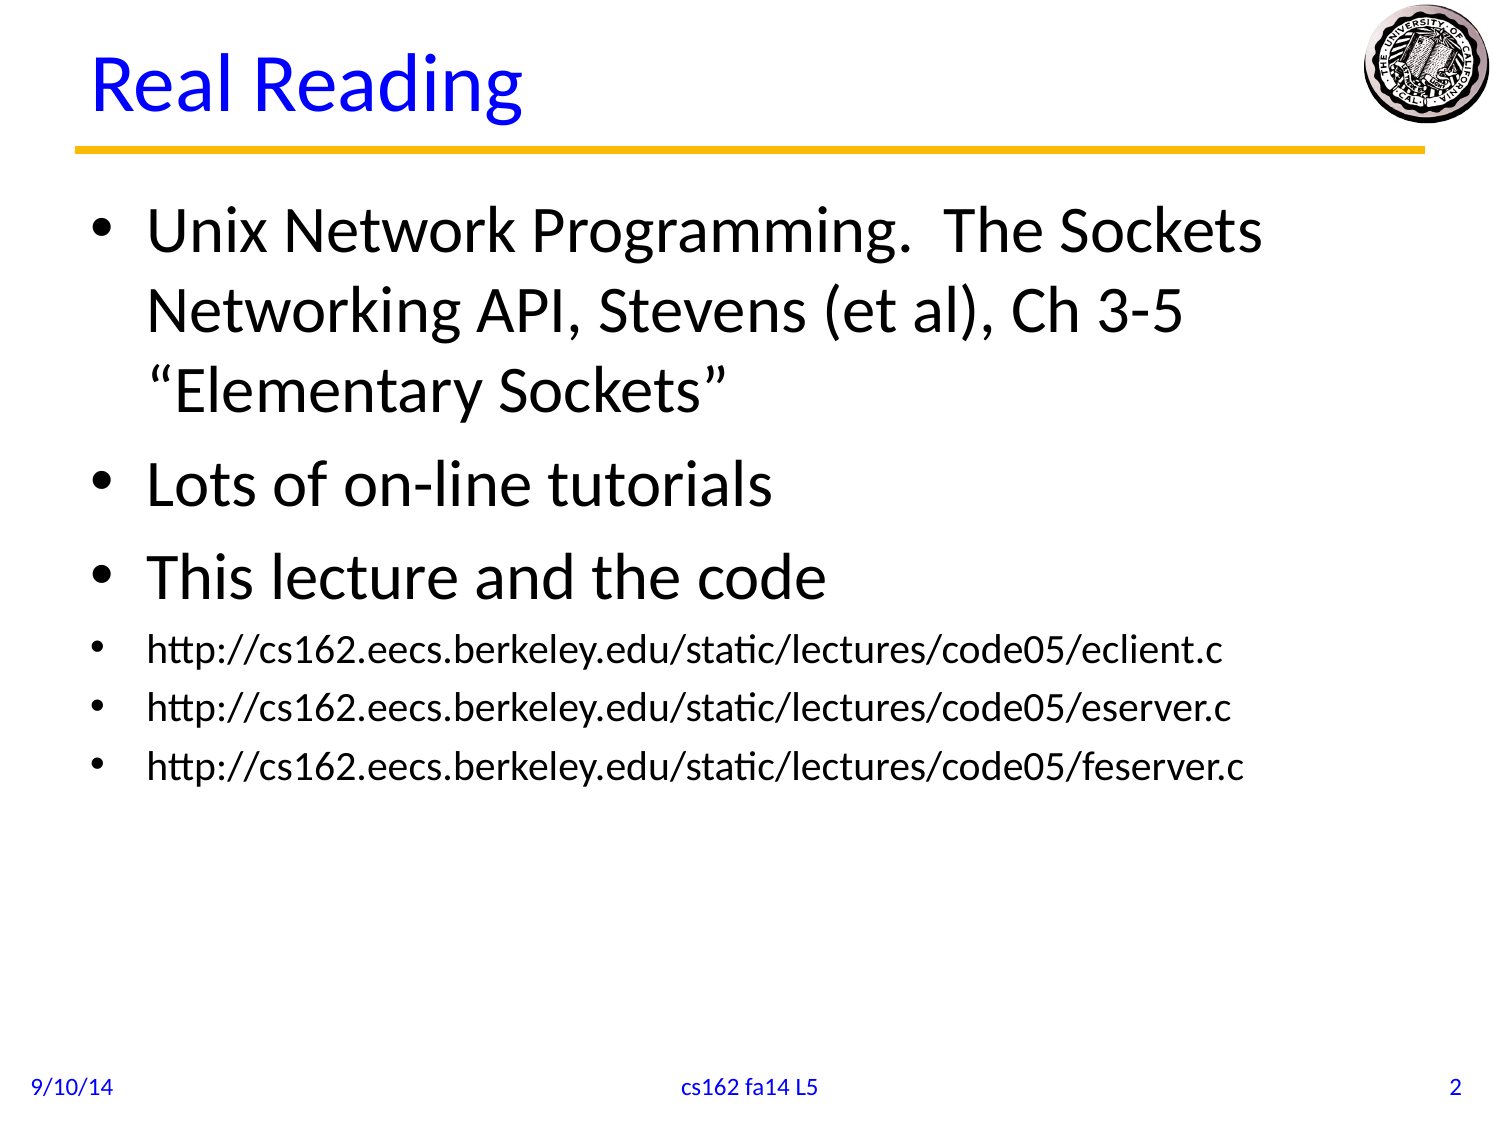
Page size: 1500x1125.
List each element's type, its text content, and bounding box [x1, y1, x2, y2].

list Unix Network Programming. The Sockets Networking API, Stevens (et al), Ch 3-5 “Elementary Sockets” Lots of on-line tutorials This lecture and the code http://cs162.eecs.berkeley.edu/static/lectures/code05/eclient.c http://cs162.eecs.berkeley.edu/static/lectures/code05/eserver.c http://cs162.eecs.berkeley.edu/static/lectures/code05/feserver.c [75, 178, 1425, 1035]
slide_number 2 [1127, 1055, 1478, 1115]
footer cs162 fa14 L5 [512, 1055, 988, 1115]
title Real Reading [75, 6, 1425, 150]
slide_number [15, 1055, 366, 1115]
picture [1350, 0, 1500, 127]
